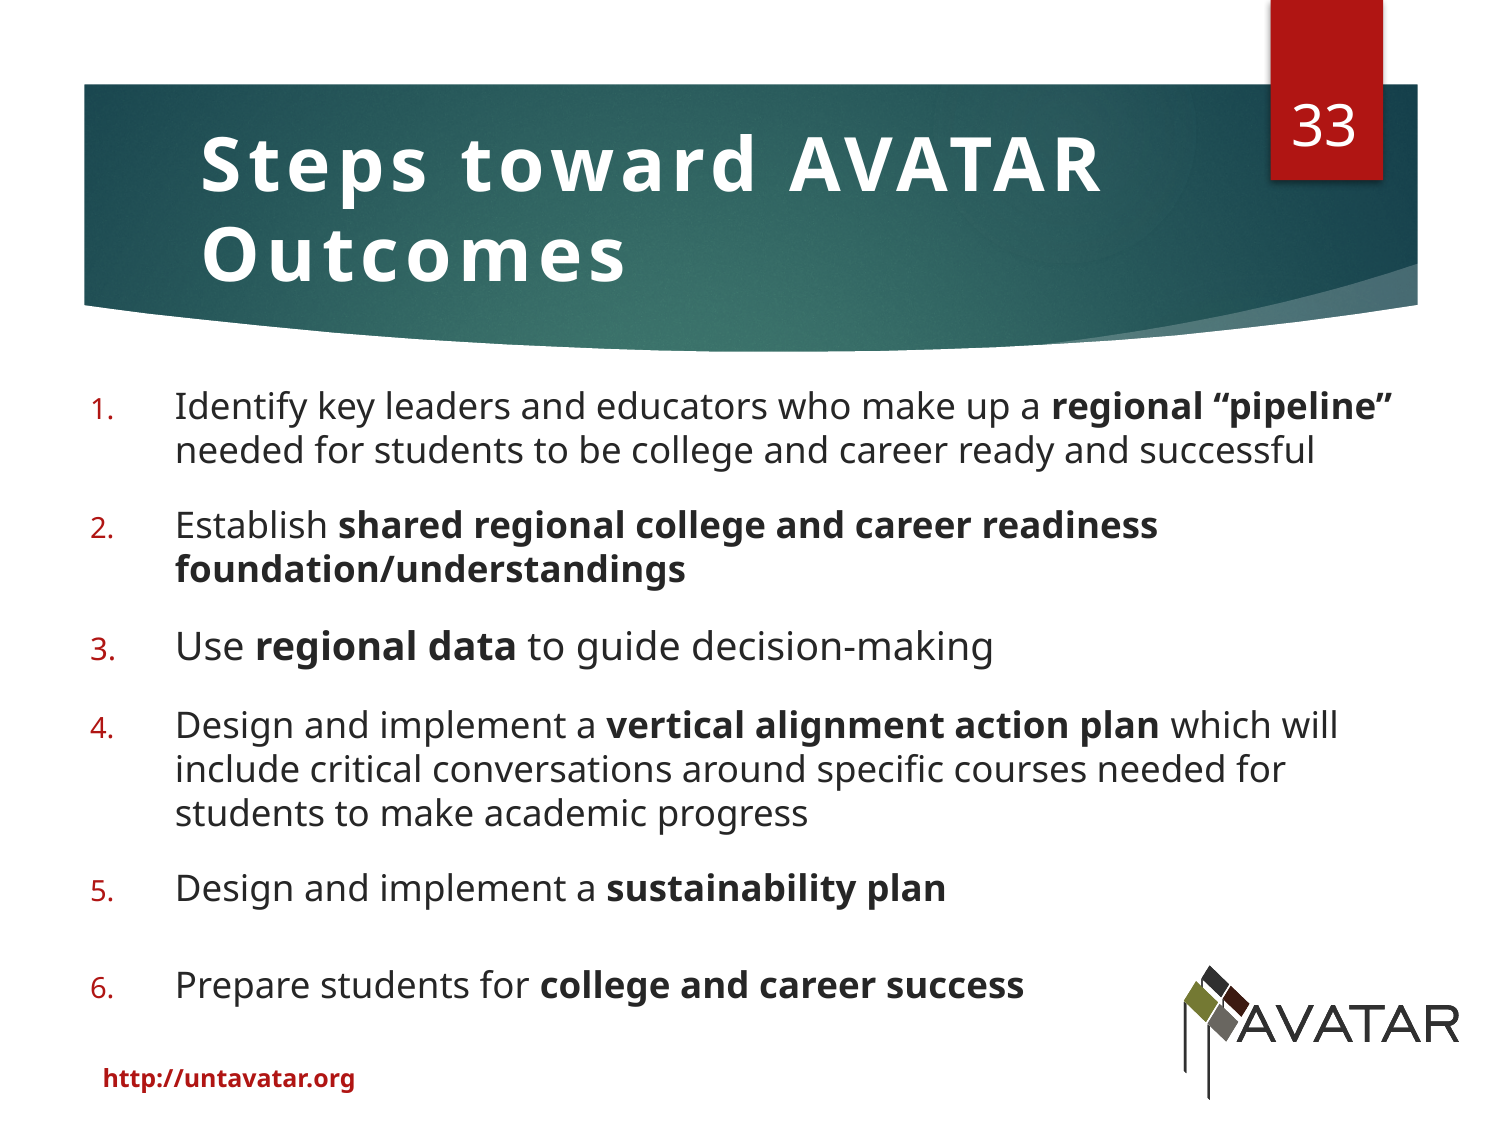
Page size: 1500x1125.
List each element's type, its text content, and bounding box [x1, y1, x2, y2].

slide_number 33 [1259, 48, 1390, 175]
text_box http://untavatar.org [87, 1037, 400, 1100]
list Identify key leaders and educators who make up a regional “pipeline” needed for students to be college and career ready and successful Establish shared regional college and career readiness foundation/understandings Use regional data to guide decision-making Design and implement a vertical alignment action plan which will include critical conversations around specific courses needed for students to make academic progress Design and implement a sustainability plan Prepare students for college and career success [75, 375, 1425, 1050]
title Steps toward AVATAR Outcomes [185, 62, 1324, 350]
